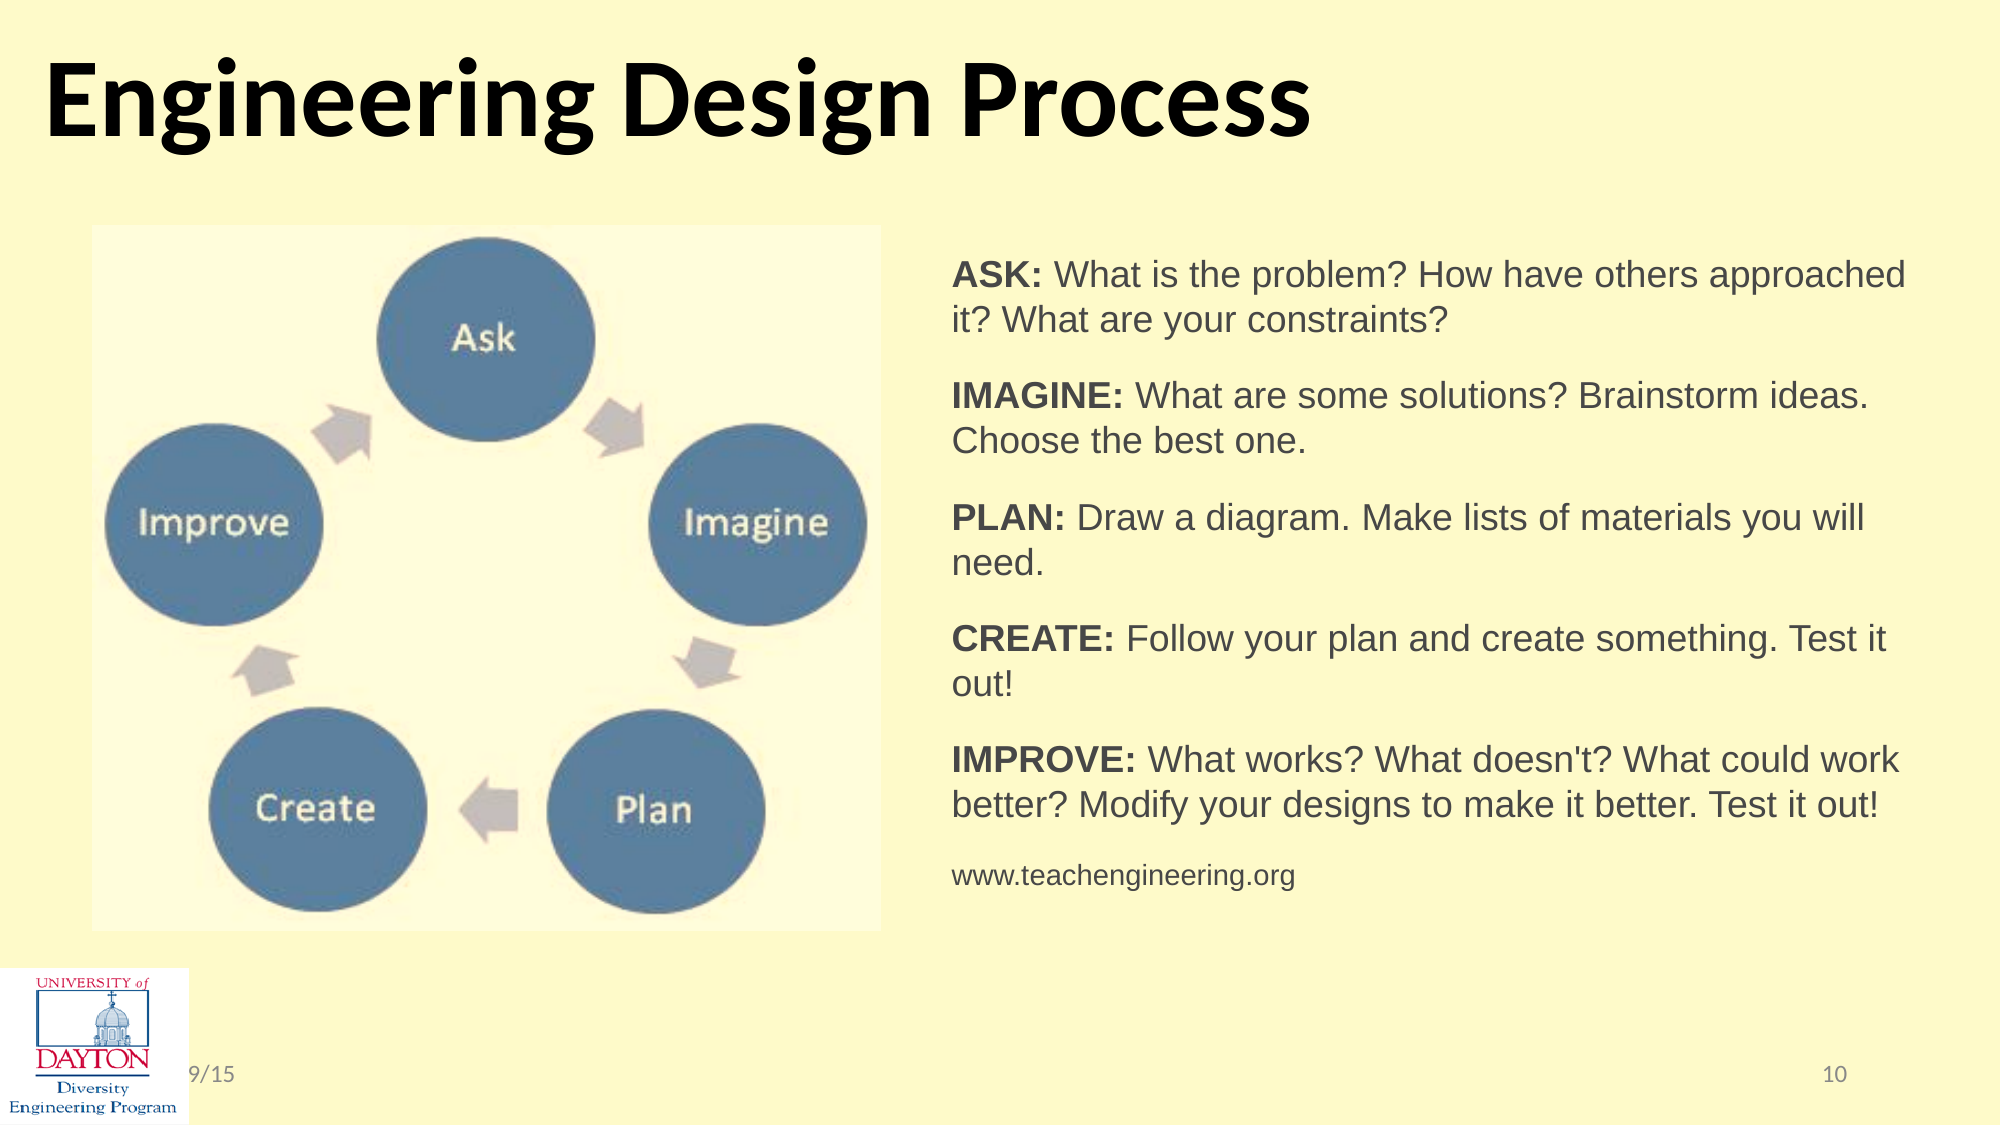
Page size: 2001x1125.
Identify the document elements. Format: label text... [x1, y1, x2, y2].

text_box Engineering Design Process [29, 0, 1755, 209]
picture [91, 225, 882, 931]
picture [0, 968, 190, 1125]
text_box ASK: What is the problem? How have others approached it? What are your constraints? IMAGINE: What are some solutions? Brainstorm ideas. Choose the best one. PLAN: Draw a diagram. Make lists of materials you will need. CREATE: Follow your plan and create something. Test it out! IMPROVE: What works? What doesn't? What could work better? Modify your designs to make it better. Test it out! www.teachengineering.org [936, 242, 1937, 906]
